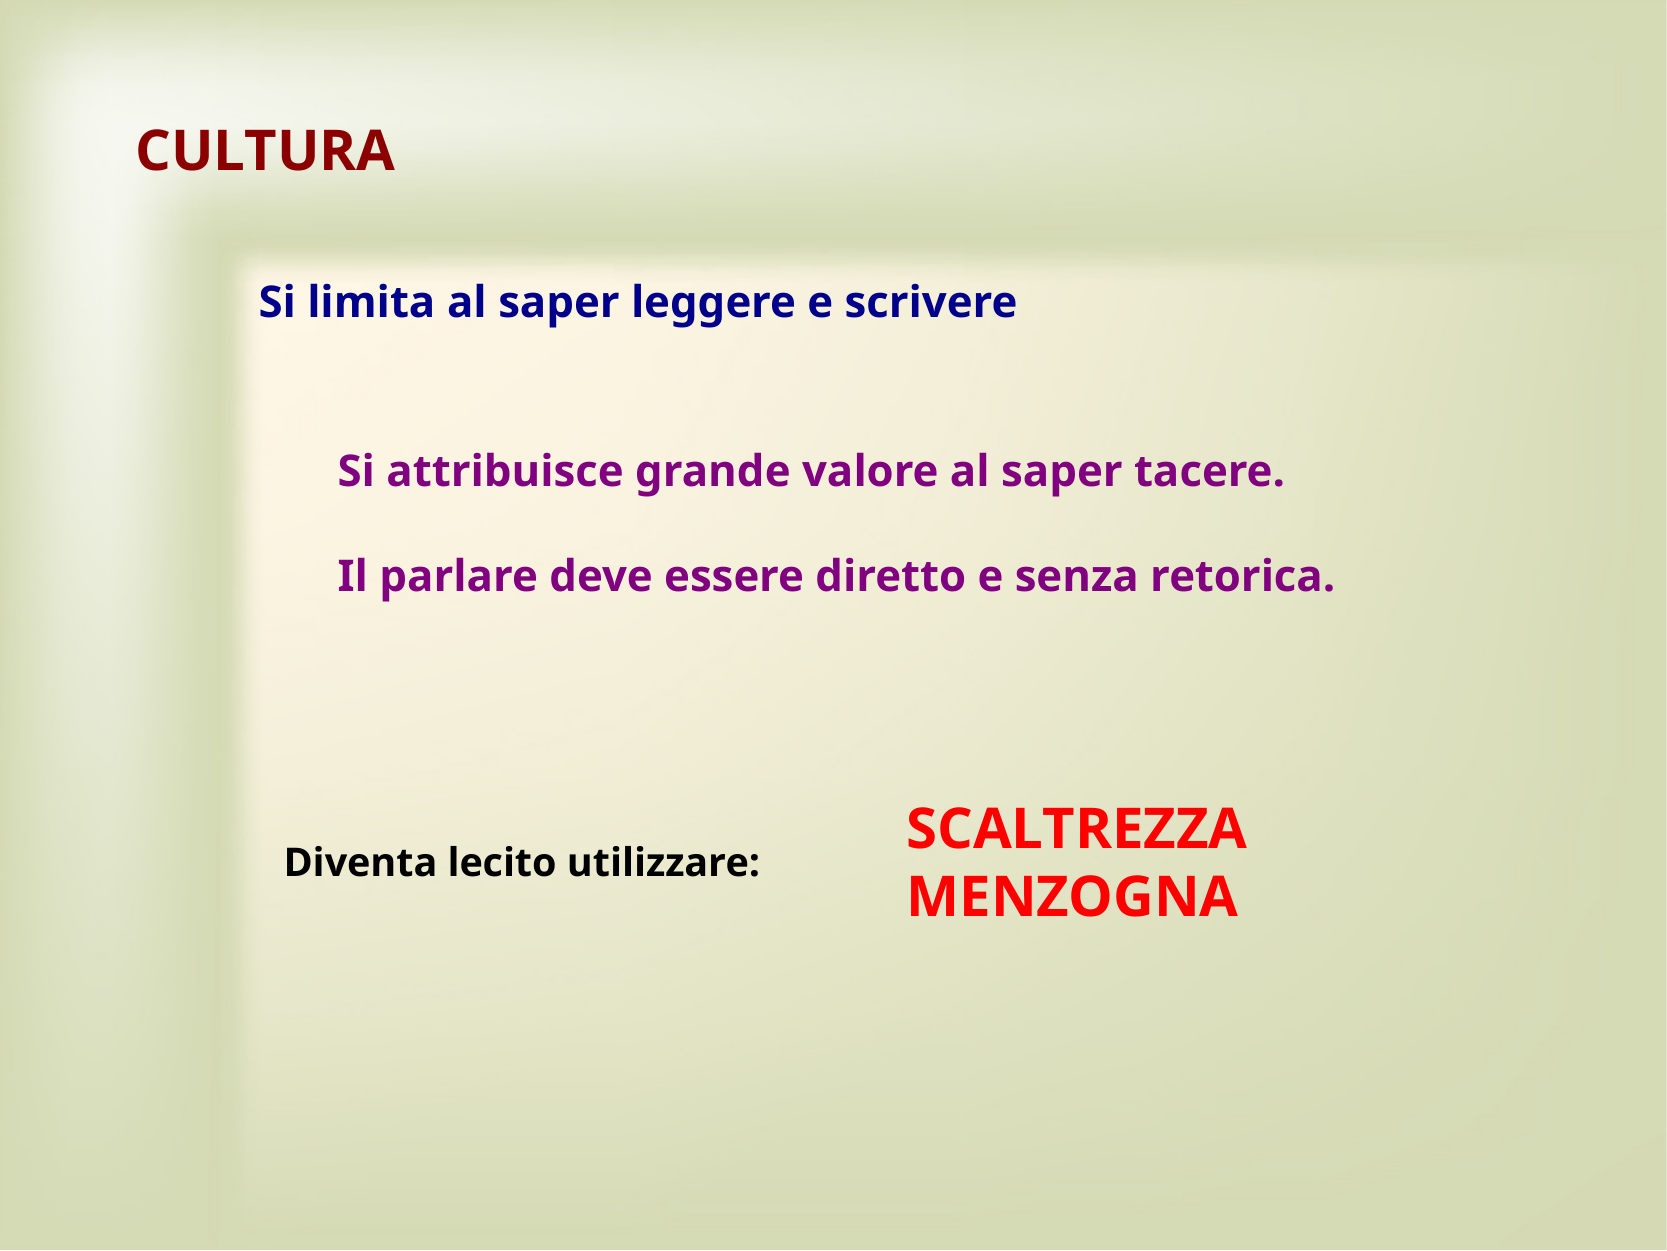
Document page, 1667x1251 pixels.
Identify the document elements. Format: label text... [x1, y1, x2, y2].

text_box Si limita al saper leggere e scrivere [243, 266, 1211, 334]
text_box Diventa lecito utilizzare: [268, 829, 891, 892]
text_box Si attribuisce grande valore al saper tacere. Il parlare deve essere diretto e senza retorica. [322, 435, 1557, 608]
text_box CULTURA [120, 106, 592, 189]
picture [0, 0, 1667, 1250]
text_box SCALTREZZA MENZOGNA [891, 785, 1521, 936]
